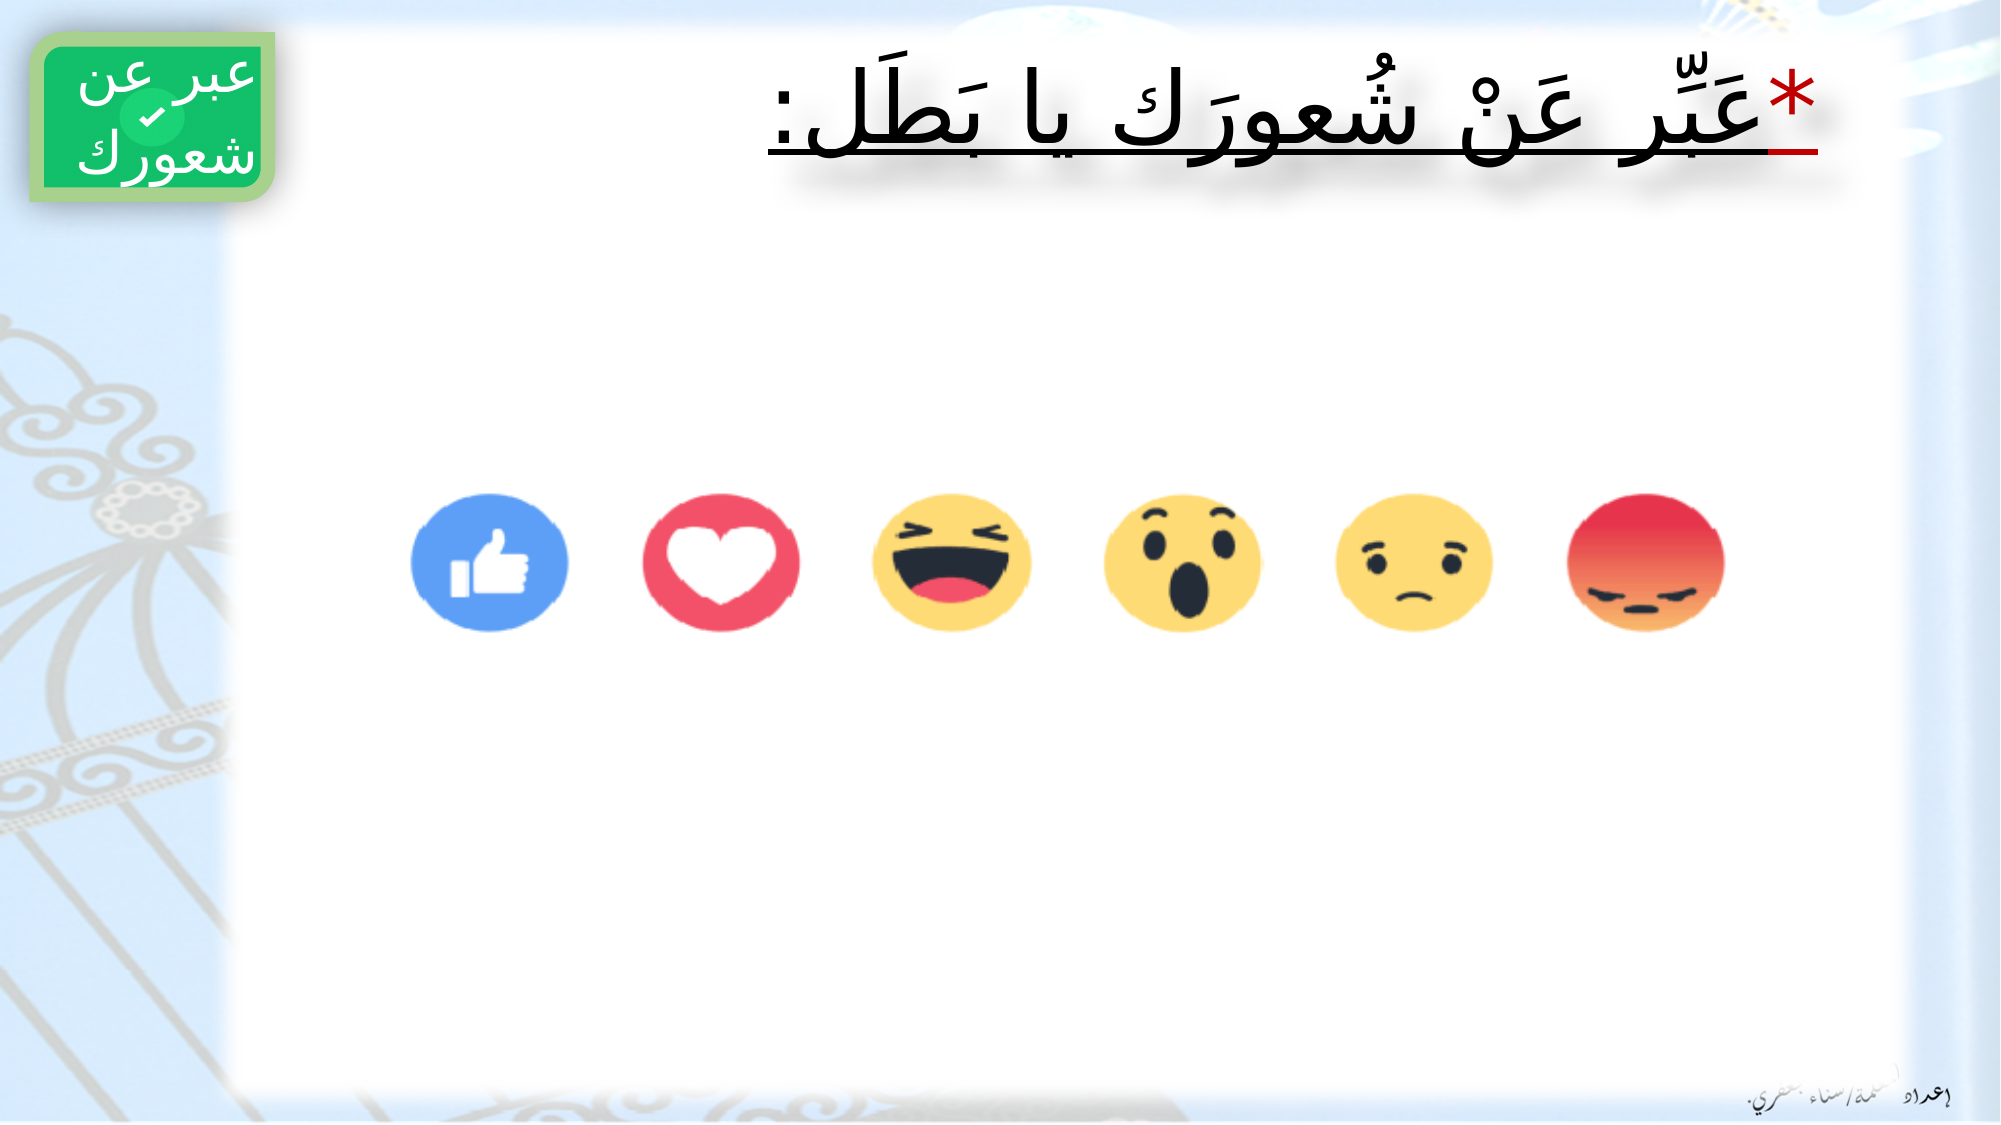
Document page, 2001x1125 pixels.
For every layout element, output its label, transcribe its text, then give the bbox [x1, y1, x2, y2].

text_box عبر عن شعورك [3, 0, 331, 193]
picture [0, 0, 2001, 1125]
